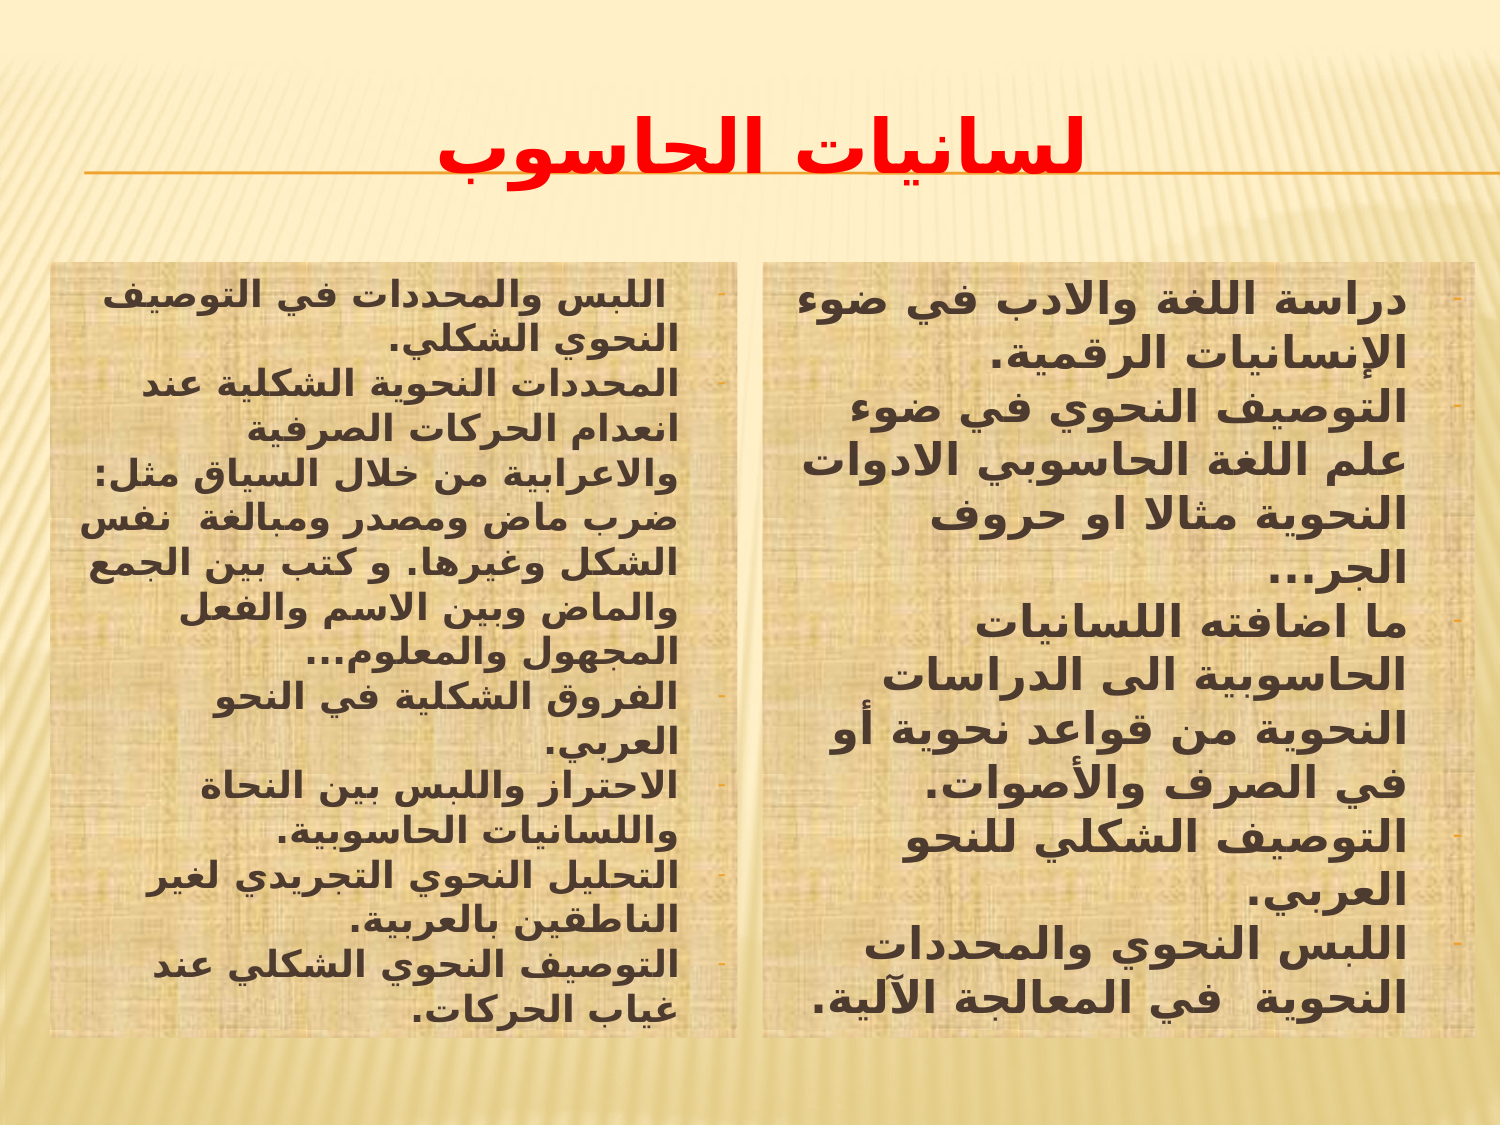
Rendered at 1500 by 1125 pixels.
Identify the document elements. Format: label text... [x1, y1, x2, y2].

title لسانيات الحاسوب [49, 75, 1475, 213]
list ‏اللبس والمحددات في التوصيف النحوي الشكلي. المحددات النحوية الشكلية عند انعدام الحركات الصرفية والاعرابية من خلال السياق مثل: ضرب ماض ومصدر ومبالغة نفس الشكل وغيرها. و كتب بين الجمع والماض وبين الاسم والفعل المجهول والمعلوم... الفروق الشكلية في النحو العربي. الاحتراز واللبس بين النحاة واللسانيات الحاسوبية. التحليل النحوي التجريدي لغير الناطقين بالعربية. التوصيف النحوي الشكلي عند غياب الحركات. [50, 262, 738, 1038]
list دراسة اللغة والادب في ضوء الإنسانيات الرقمية. التوصيف النحوي في ضوء علم اللغة الحاسوبي الادوات النحوية مثالا او حروف الجر... ما اضافته اللسانيات الحاسوبية الى الدراسات النحوية من قواعد نحوية أو في الصرف والأصوات. التوصيف الشكلي للنحو العربي. اللبس النحوي والمحددات النحوية في المعالجة الآلية. [762, 262, 1475, 1038]
